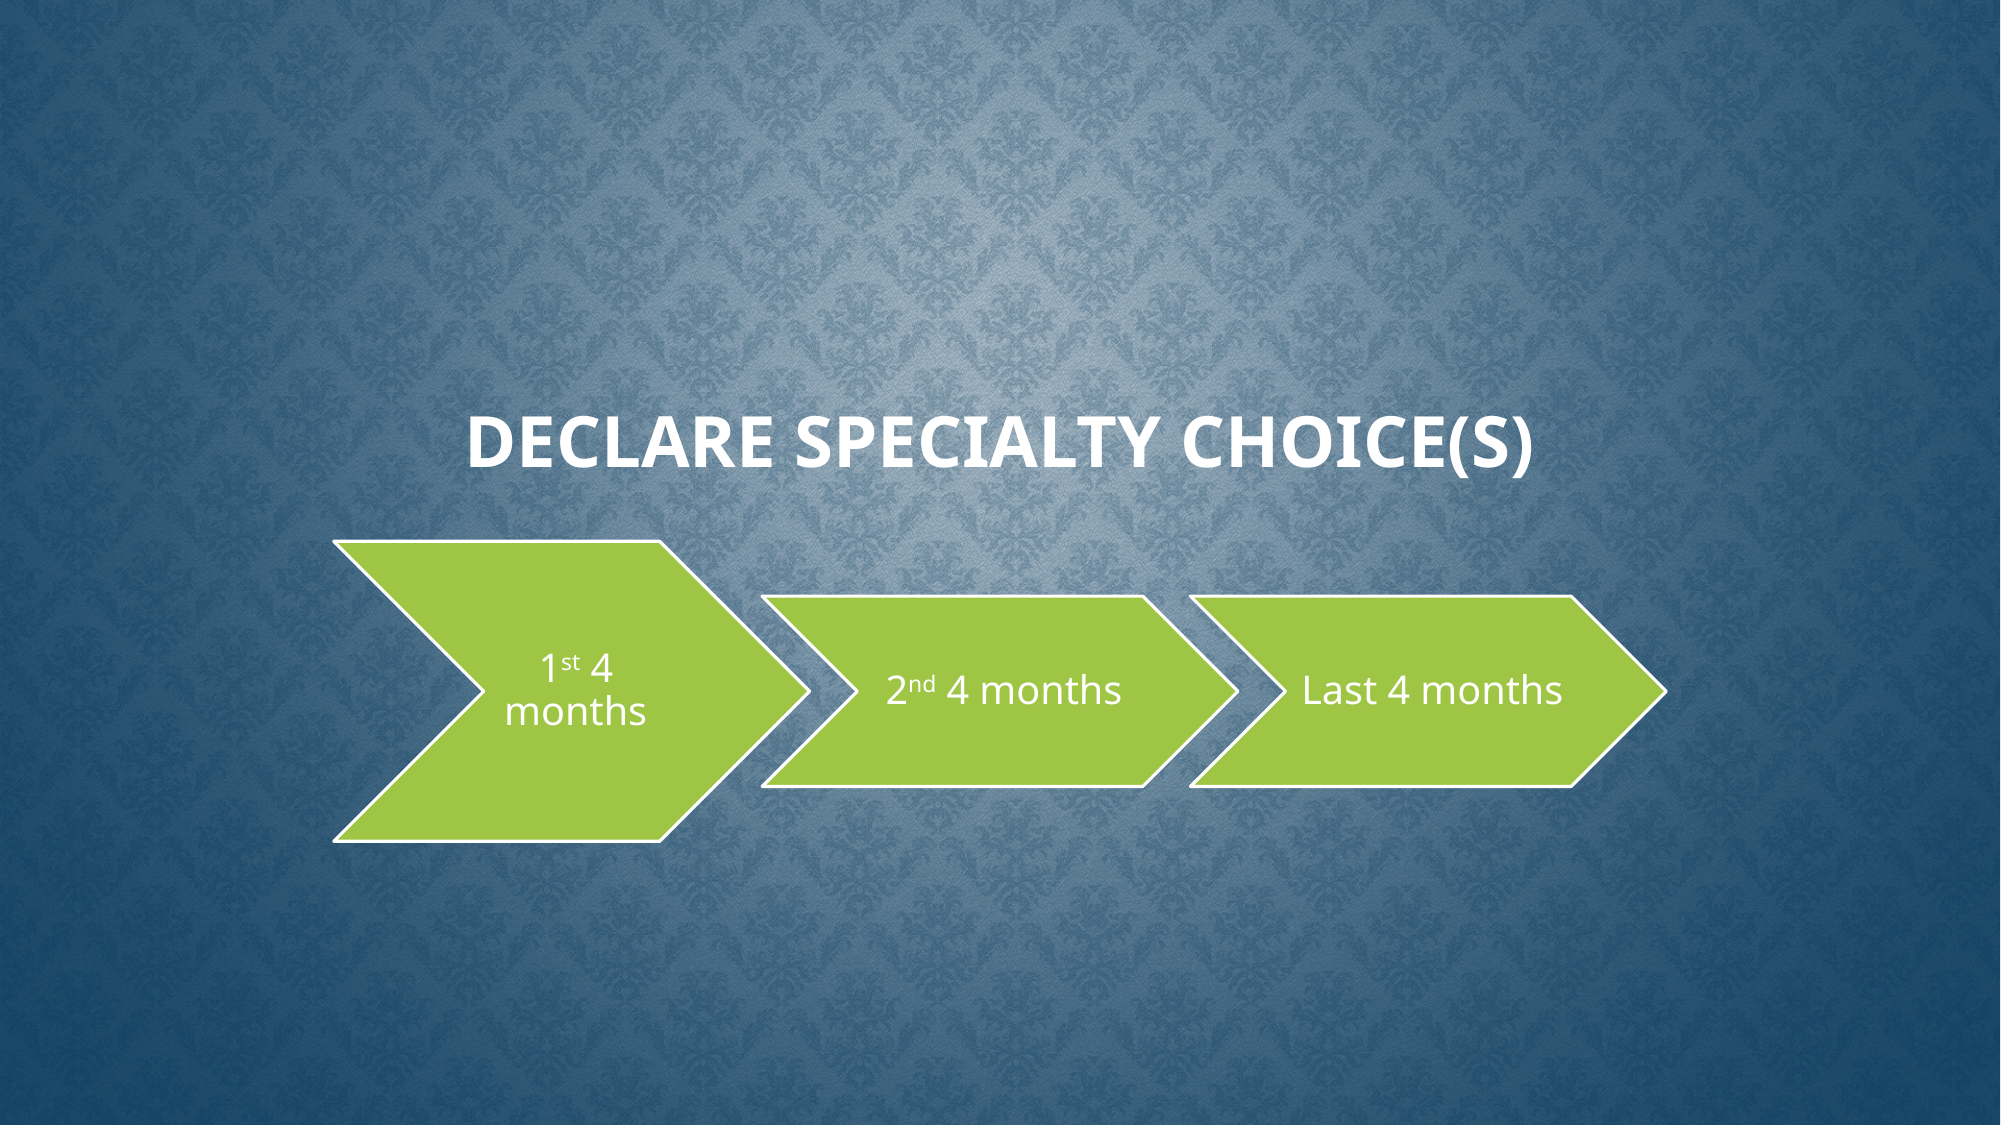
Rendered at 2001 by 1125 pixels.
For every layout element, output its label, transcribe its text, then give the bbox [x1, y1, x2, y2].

title Declare specialty choice(s) [201, 107, 1799, 576]
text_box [332, 375, 1668, 1008]
